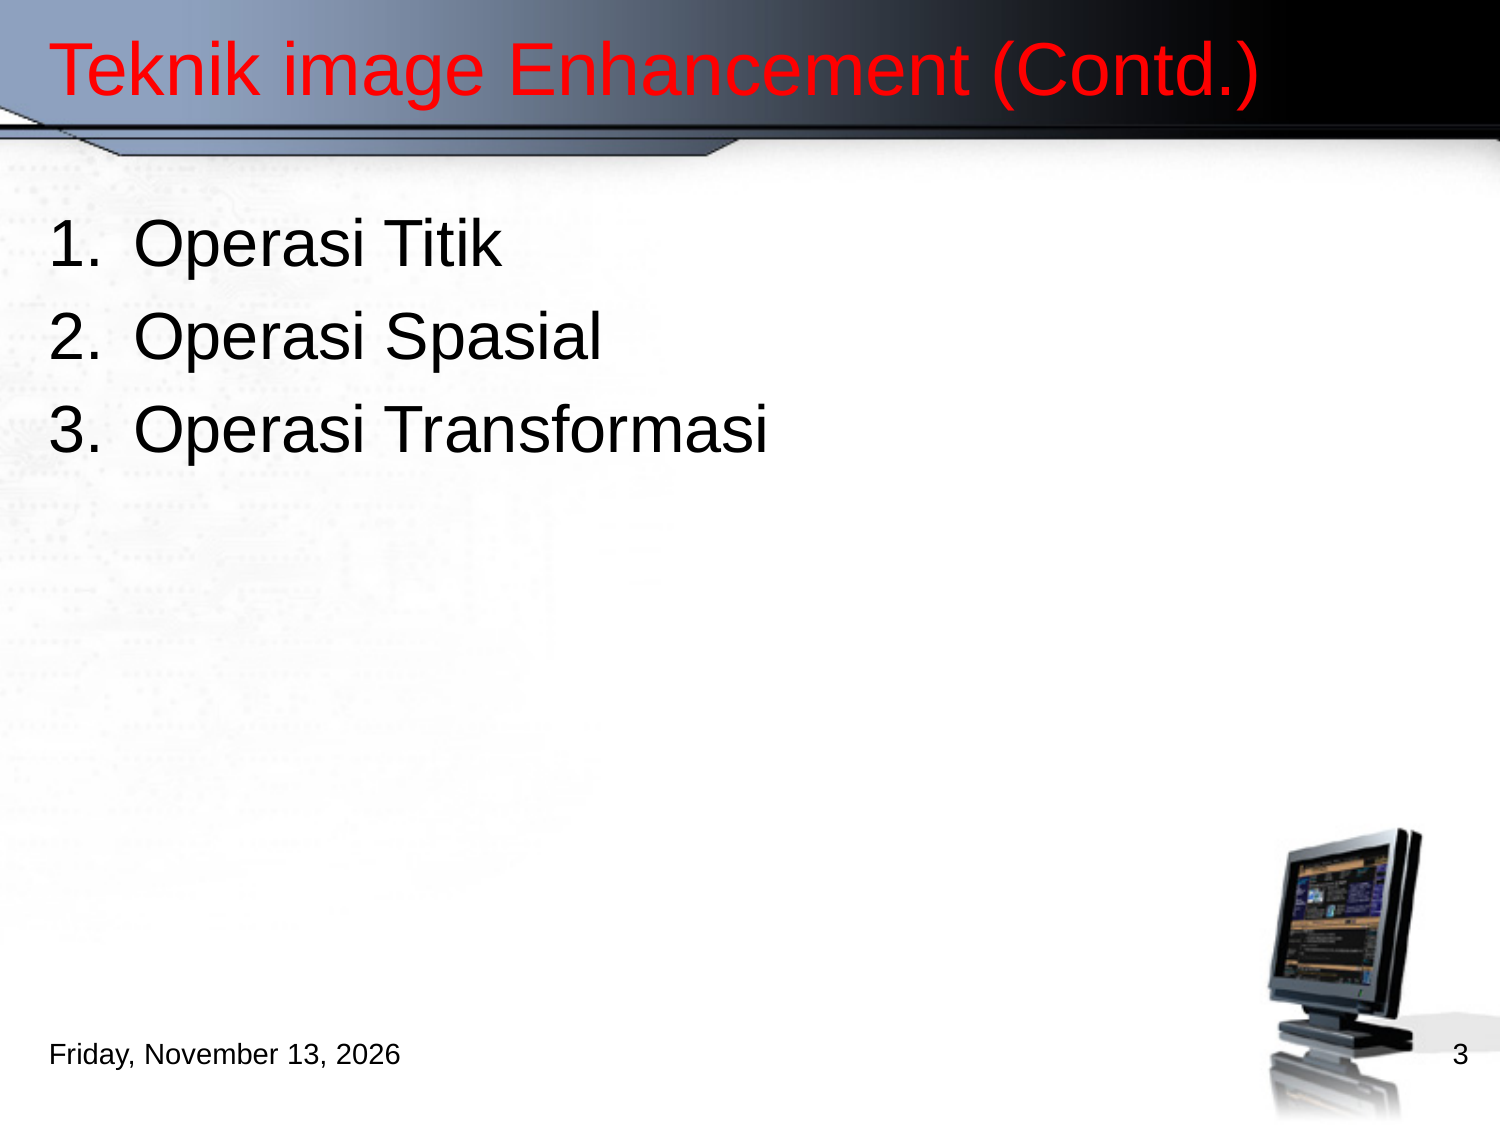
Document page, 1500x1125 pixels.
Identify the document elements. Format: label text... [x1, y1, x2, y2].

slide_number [33, 1027, 576, 1104]
picture [0, 0, 1500, 1125]
title Teknik image Enhancement (Contd.) [33, 10, 1476, 119]
slide_number 3 [1170, 1027, 1484, 1104]
list Operasi Titik Operasi Spasial Operasi Transformasi [33, 191, 1476, 995]
